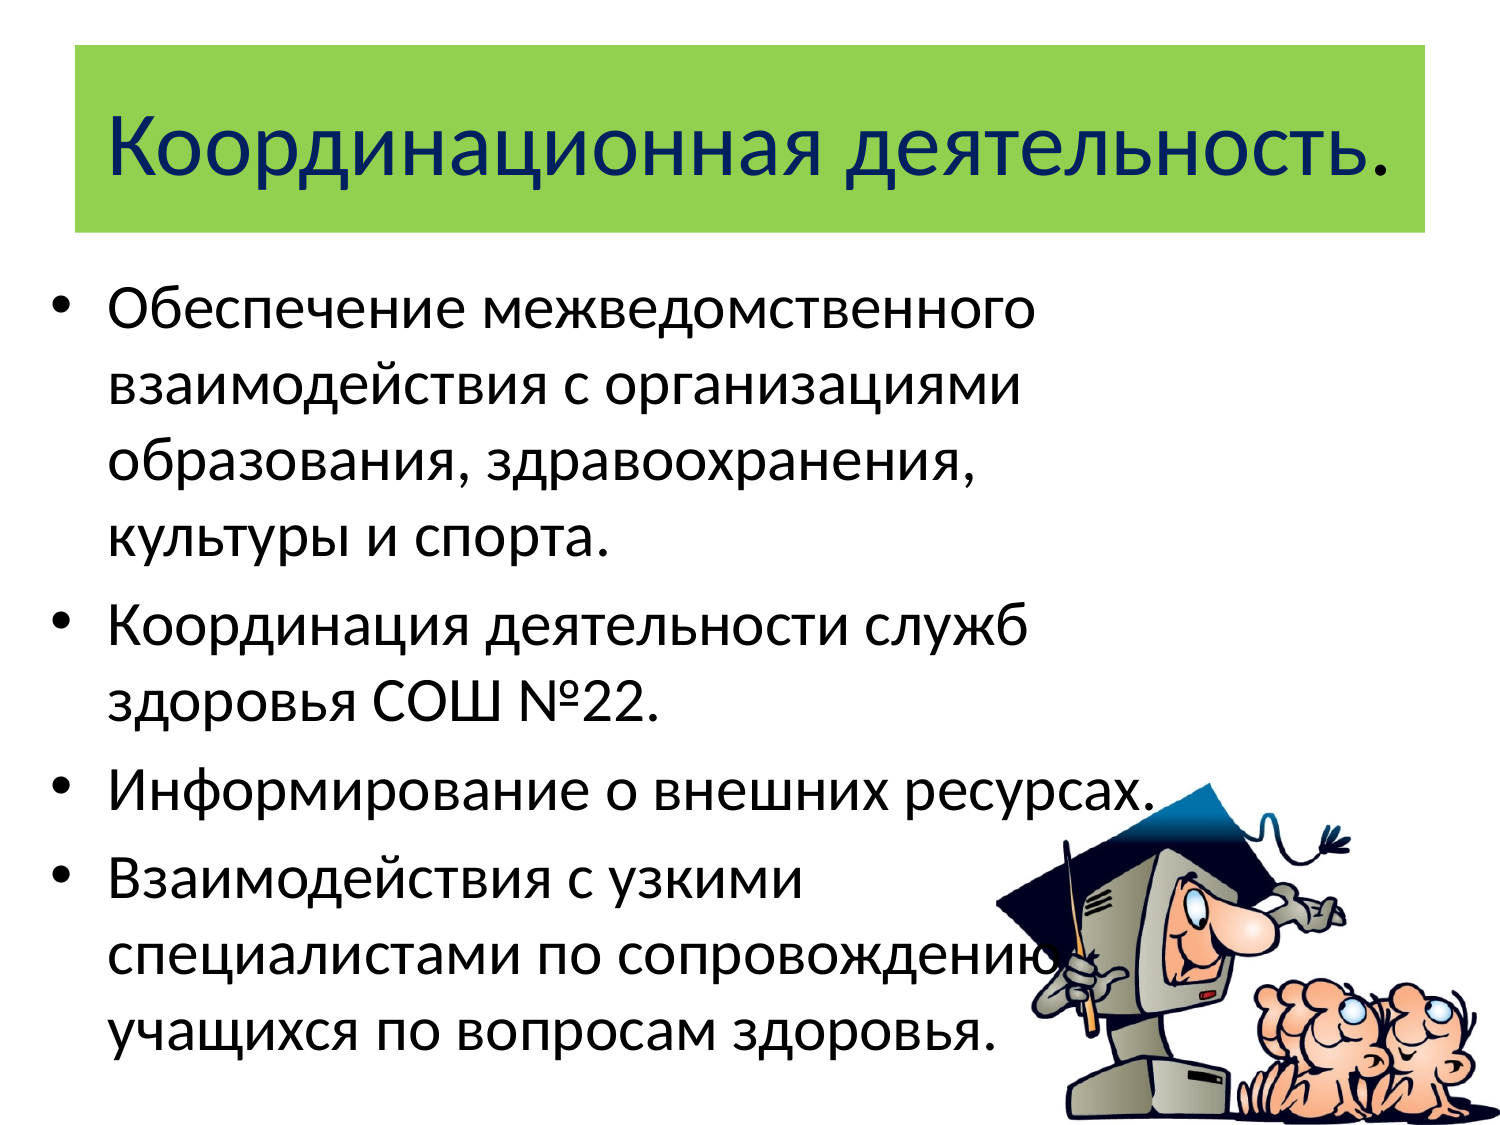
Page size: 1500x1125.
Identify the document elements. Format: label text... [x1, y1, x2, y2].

picture [995, 783, 1500, 1125]
title Координационная деятельность. [75, 45, 1425, 233]
list Обеспечение межведомственного взаимодействия с организациями образования, здравоохранения, культуры и спорта. Координация деятельности служб здоровья СОШ №22. Информирование о внешних ресурсах. Взаимодействия с узкими специалистами по сопровождению учащихся по вопросам здоровья. [35, 257, 1203, 1086]
